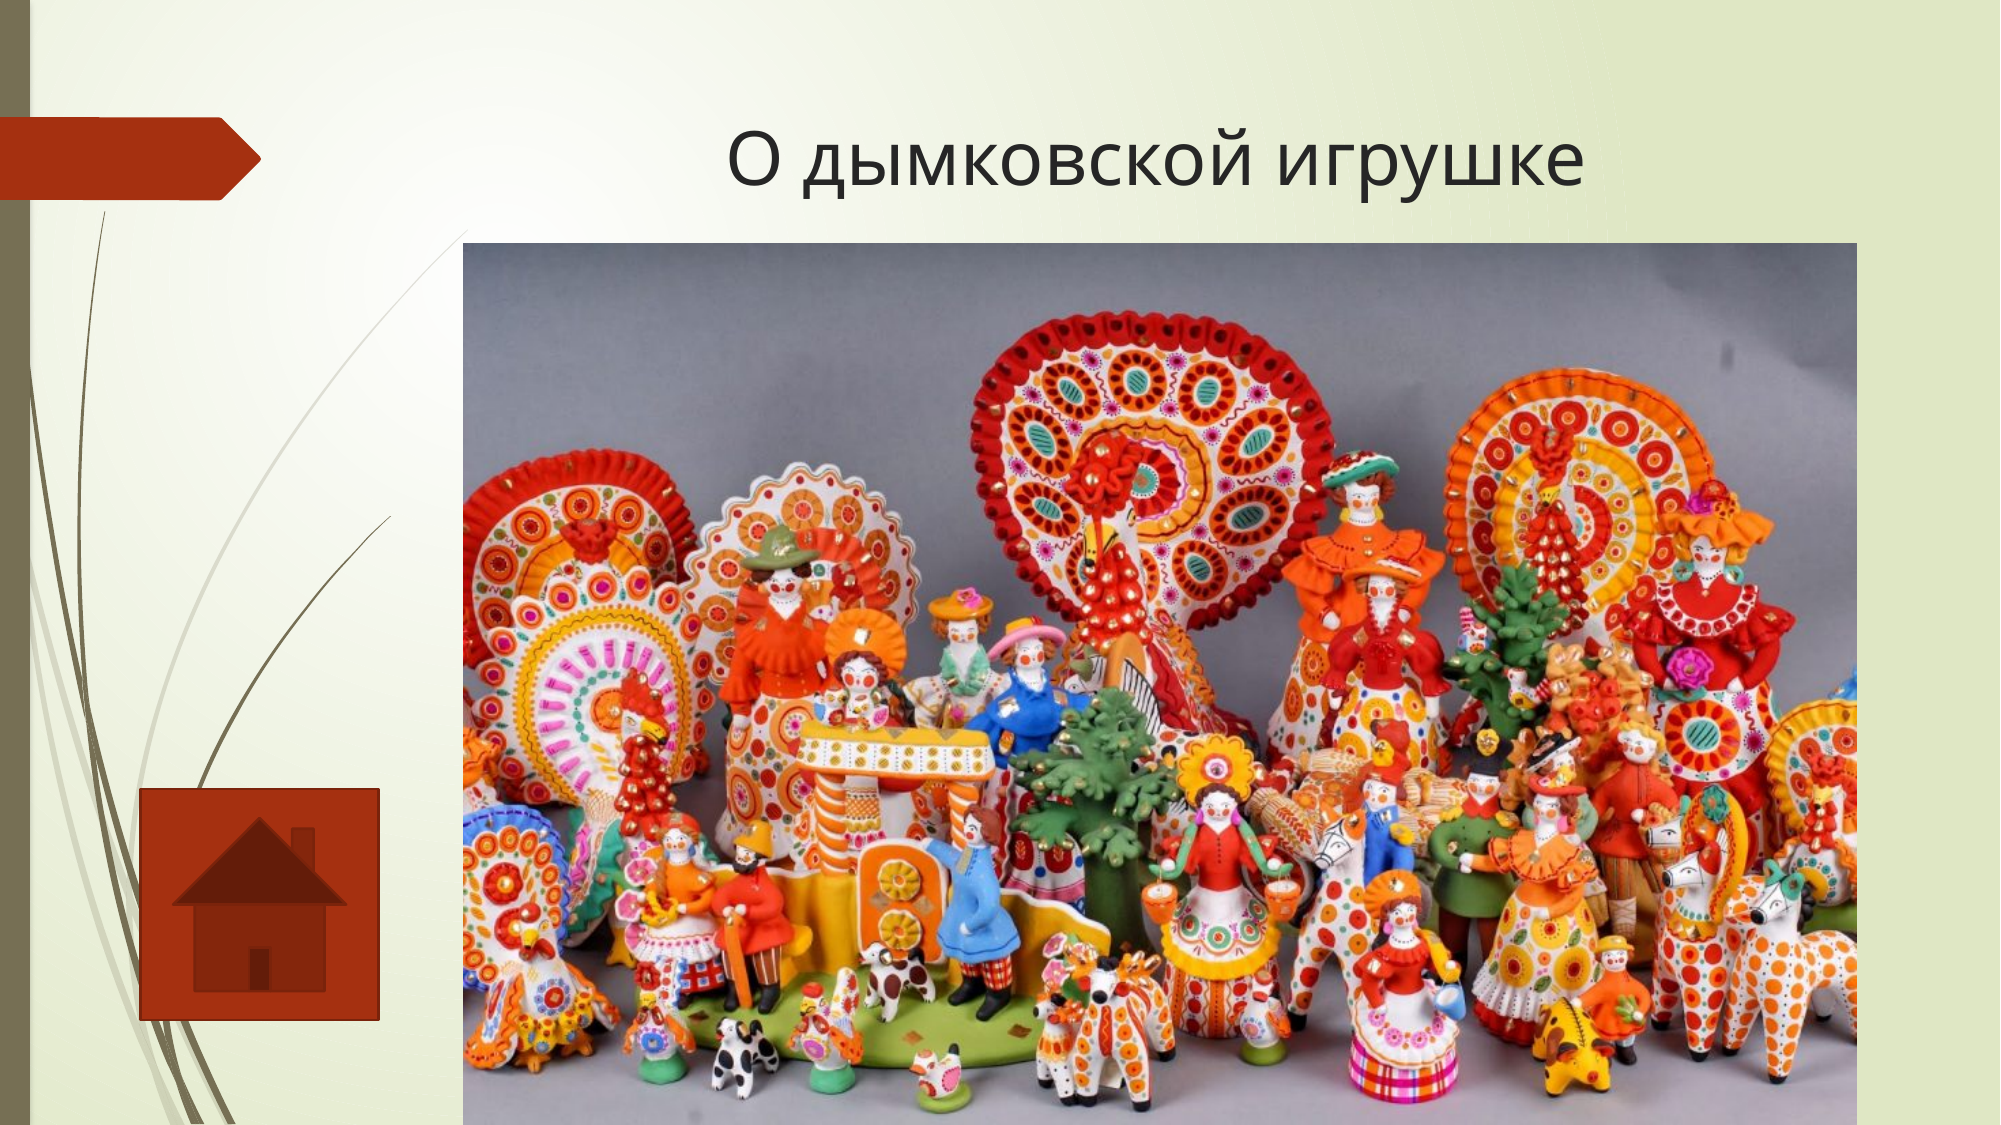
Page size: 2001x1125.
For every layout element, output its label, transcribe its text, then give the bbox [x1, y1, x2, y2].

text_box [139, 788, 380, 1021]
picture [462, 242, 1857, 1125]
title О дымковской игрушке [425, 102, 1888, 313]
